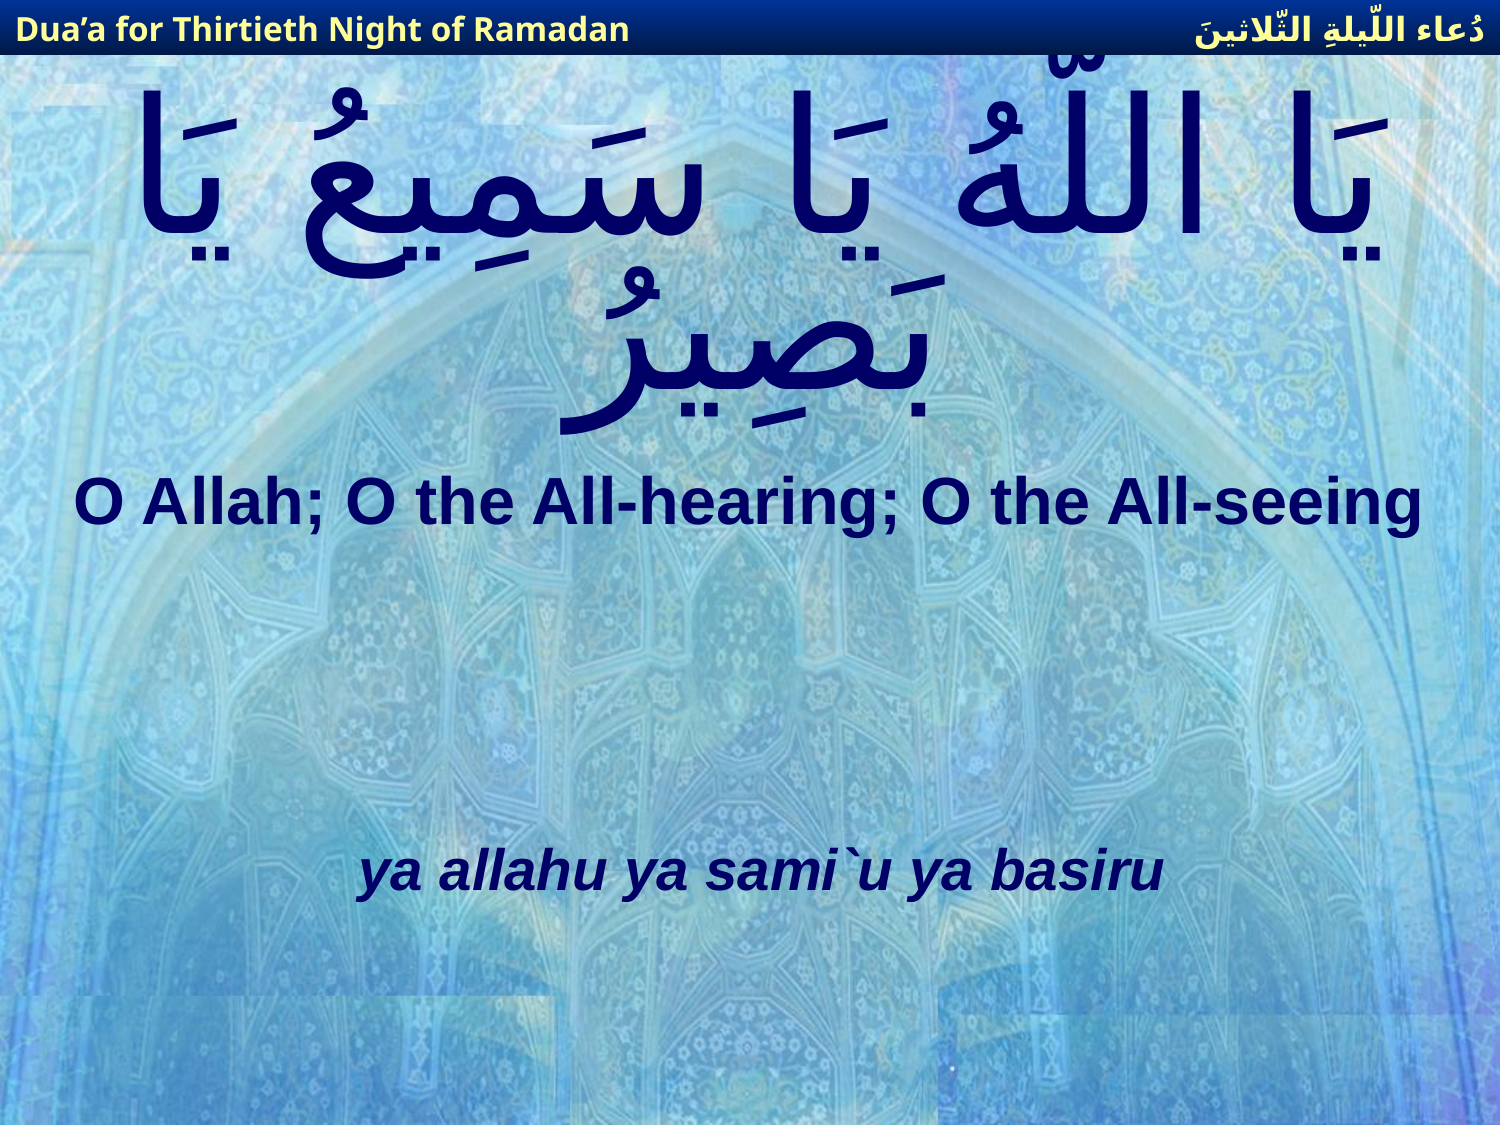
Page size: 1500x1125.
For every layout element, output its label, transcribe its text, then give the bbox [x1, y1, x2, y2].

title يَا اللّهُ يَا سَمِيعُ يَا بَصِيرُ [37, 149, 1475, 392]
picture [0, 55, 1500, 1125]
text_box ya allahu ya sami`u ya basiru [49, 824, 1475, 913]
text_box Dua’a for Thirtieth Night of Ramadan [0, 0, 757, 55]
subtitle O Allah; O the All-hearing; O the All-seeing [37, 450, 1463, 738]
text_box دُعاء اللّيلةِ الثّلاثينَ [757, 0, 1500, 55]
